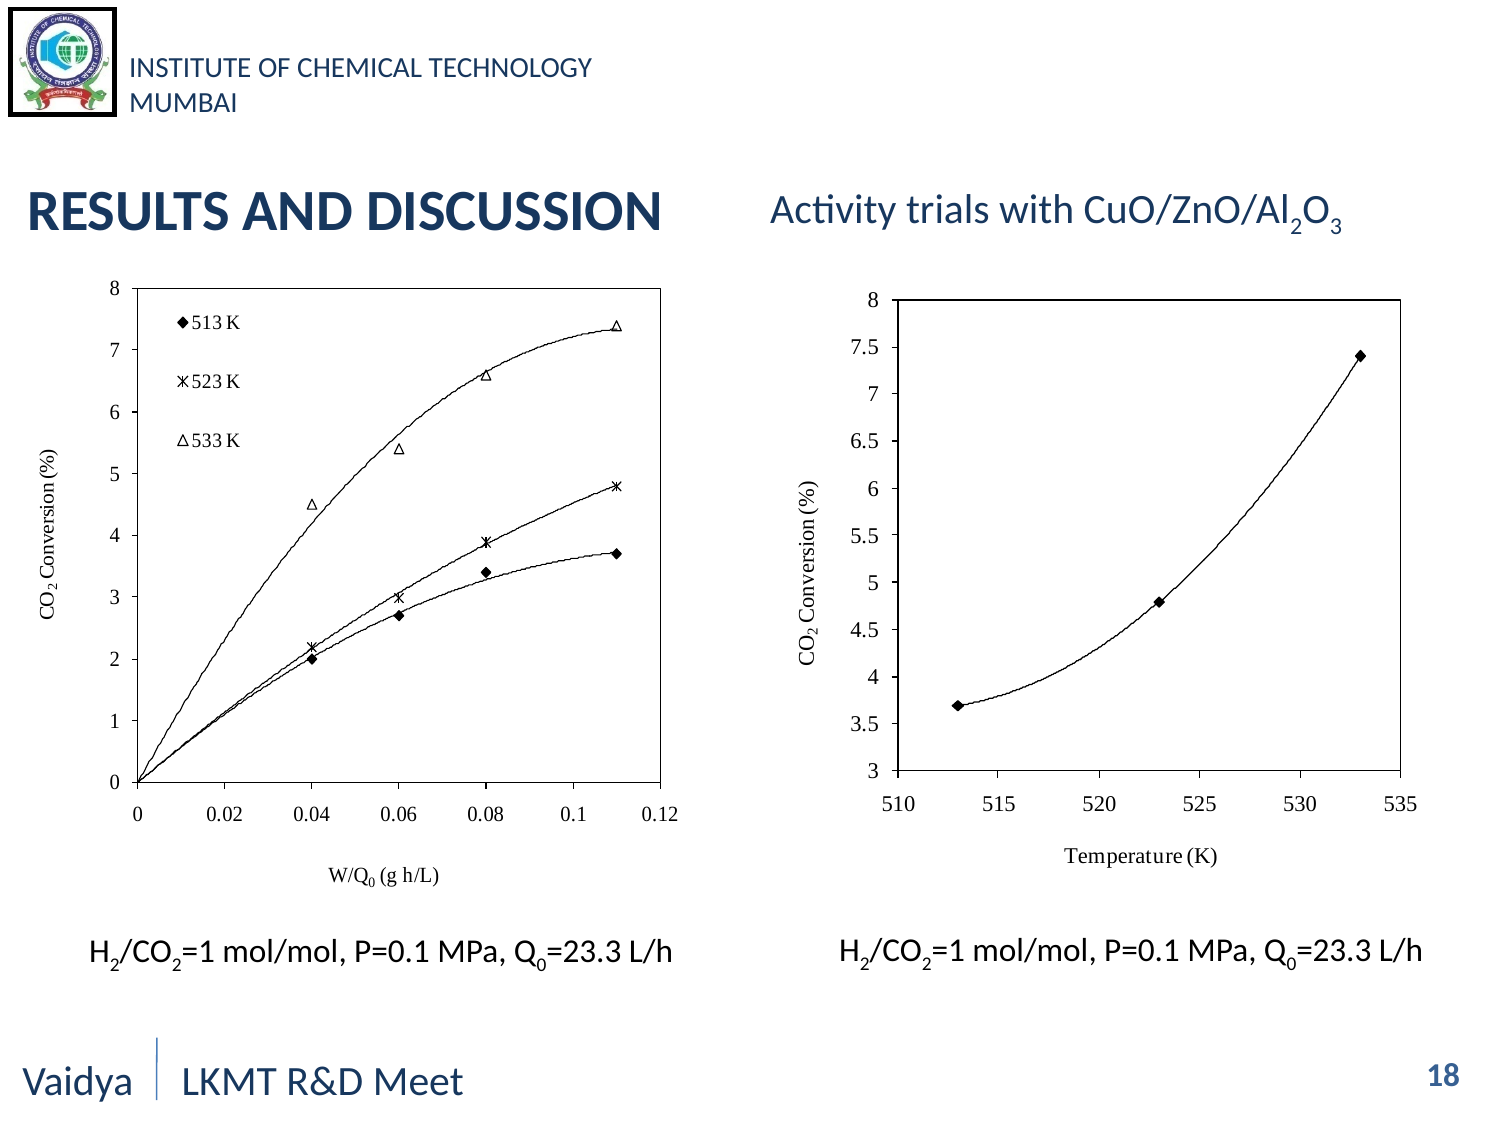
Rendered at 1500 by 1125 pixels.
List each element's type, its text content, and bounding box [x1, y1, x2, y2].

picture [17, 262, 713, 901]
text_box Vaidya LKMT R&D Meet [7, 996, 500, 1112]
picture [781, 264, 1451, 888]
text_box RESULTS AND DISCUSSION [12, 164, 688, 249]
text_box H2/CO2=1 mol/mol, P=0.1 MPa, Q0=23.3 L/h [12, 922, 750, 983]
slide_number 18 [1125, 1042, 1475, 1103]
text_box Activity trials with CuO/ZnO/Al2O3 [699, 174, 1413, 247]
text_box H2/CO2=1 mol/mol, P=0.1 MPa, Q0=23.3 L/h [762, 921, 1500, 982]
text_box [12, 10, 626, 128]
